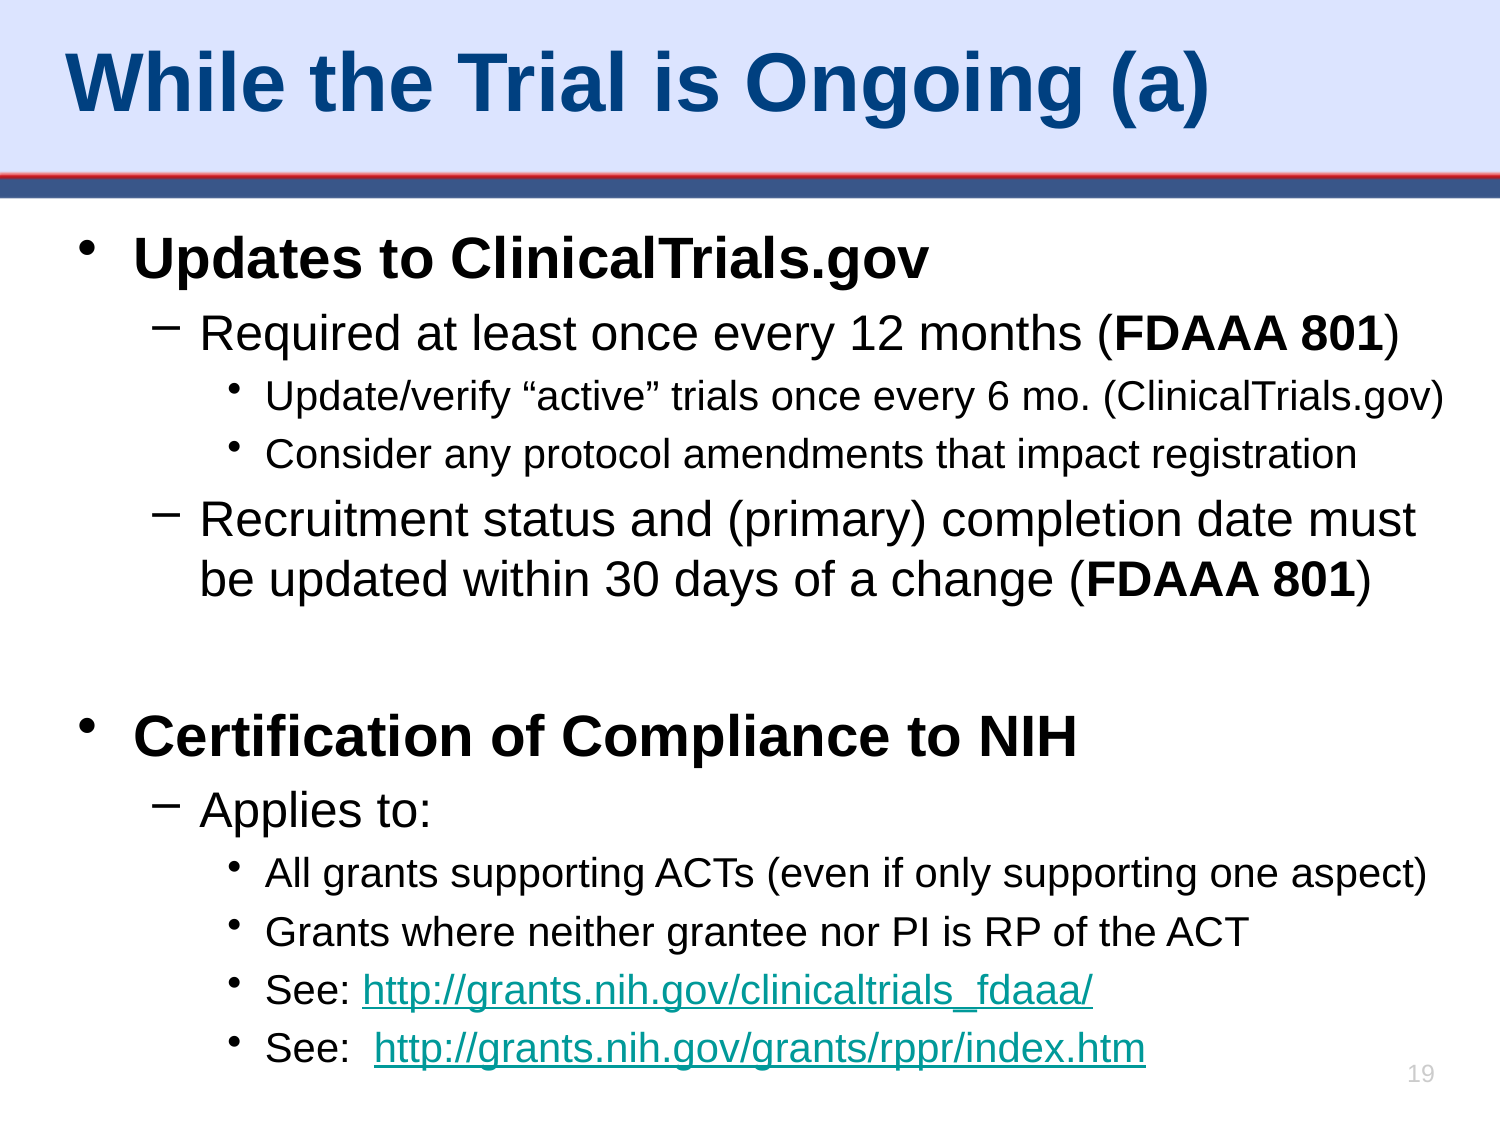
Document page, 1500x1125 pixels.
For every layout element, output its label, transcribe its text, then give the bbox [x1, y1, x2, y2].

picture [0, 0, 1500, 1125]
title While the Trial is Ongoing (a) [49, 0, 1451, 176]
slide_number 19 [1074, 1049, 1451, 1101]
list Updates to ClinicalTrials.gov Required at least once every 12 months (FDAAA 801) Update/verify “active” trials once every 6 mo. (ClinicalTrials.gov) Consider any protocol amendments that impact registration Recruitment status and (primary) completion date must be updated within 30 days of a change (FDAAA 801) Certification of Compliance to NIH Applies to: All grants supporting ACTs (even if only supporting one aspect) Grants where neither grantee nor PI is RP of the ACT See: http://grants.nih.gov/clinicaltrials_fdaaa/ See: http://grants.nih.gov/grants/rppr/index.htm [62, 212, 1465, 1001]
